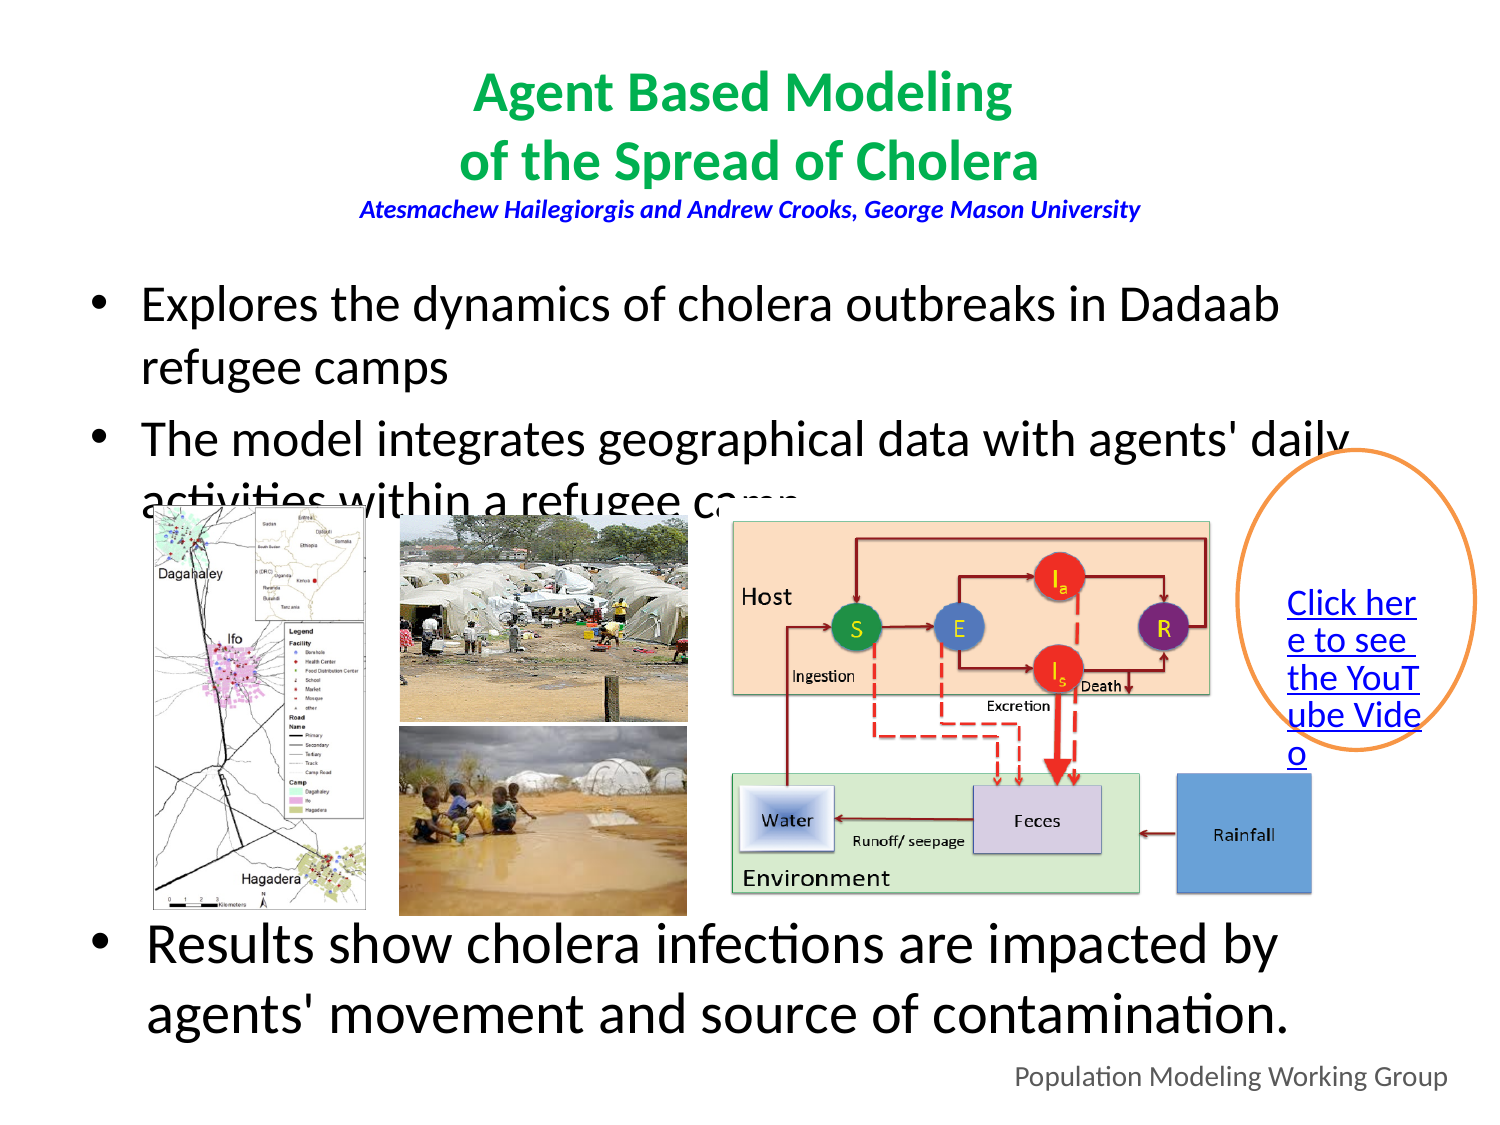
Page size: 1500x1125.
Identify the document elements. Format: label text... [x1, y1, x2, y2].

picture [399, 725, 688, 916]
title Agent Based Modeling of the Spread of Cholera Atesmachew Hailegiorgis and Andrew Crooks, George Mason University [75, 45, 1425, 233]
text_box Click here to see the YouTube Video [1267, 447, 1478, 753]
picture [399, 515, 689, 722]
list Explores the dynamics of cholera outbreaks in Dadaab refugee camps The model integrates geographical data with agents' daily activities within a refugee camp. [75, 262, 1425, 538]
picture [153, 505, 366, 910]
picture [718, 498, 1332, 899]
text_box Results show cholera infections are impacted by agents' movement and source of contamination. [75, 897, 1426, 1100]
